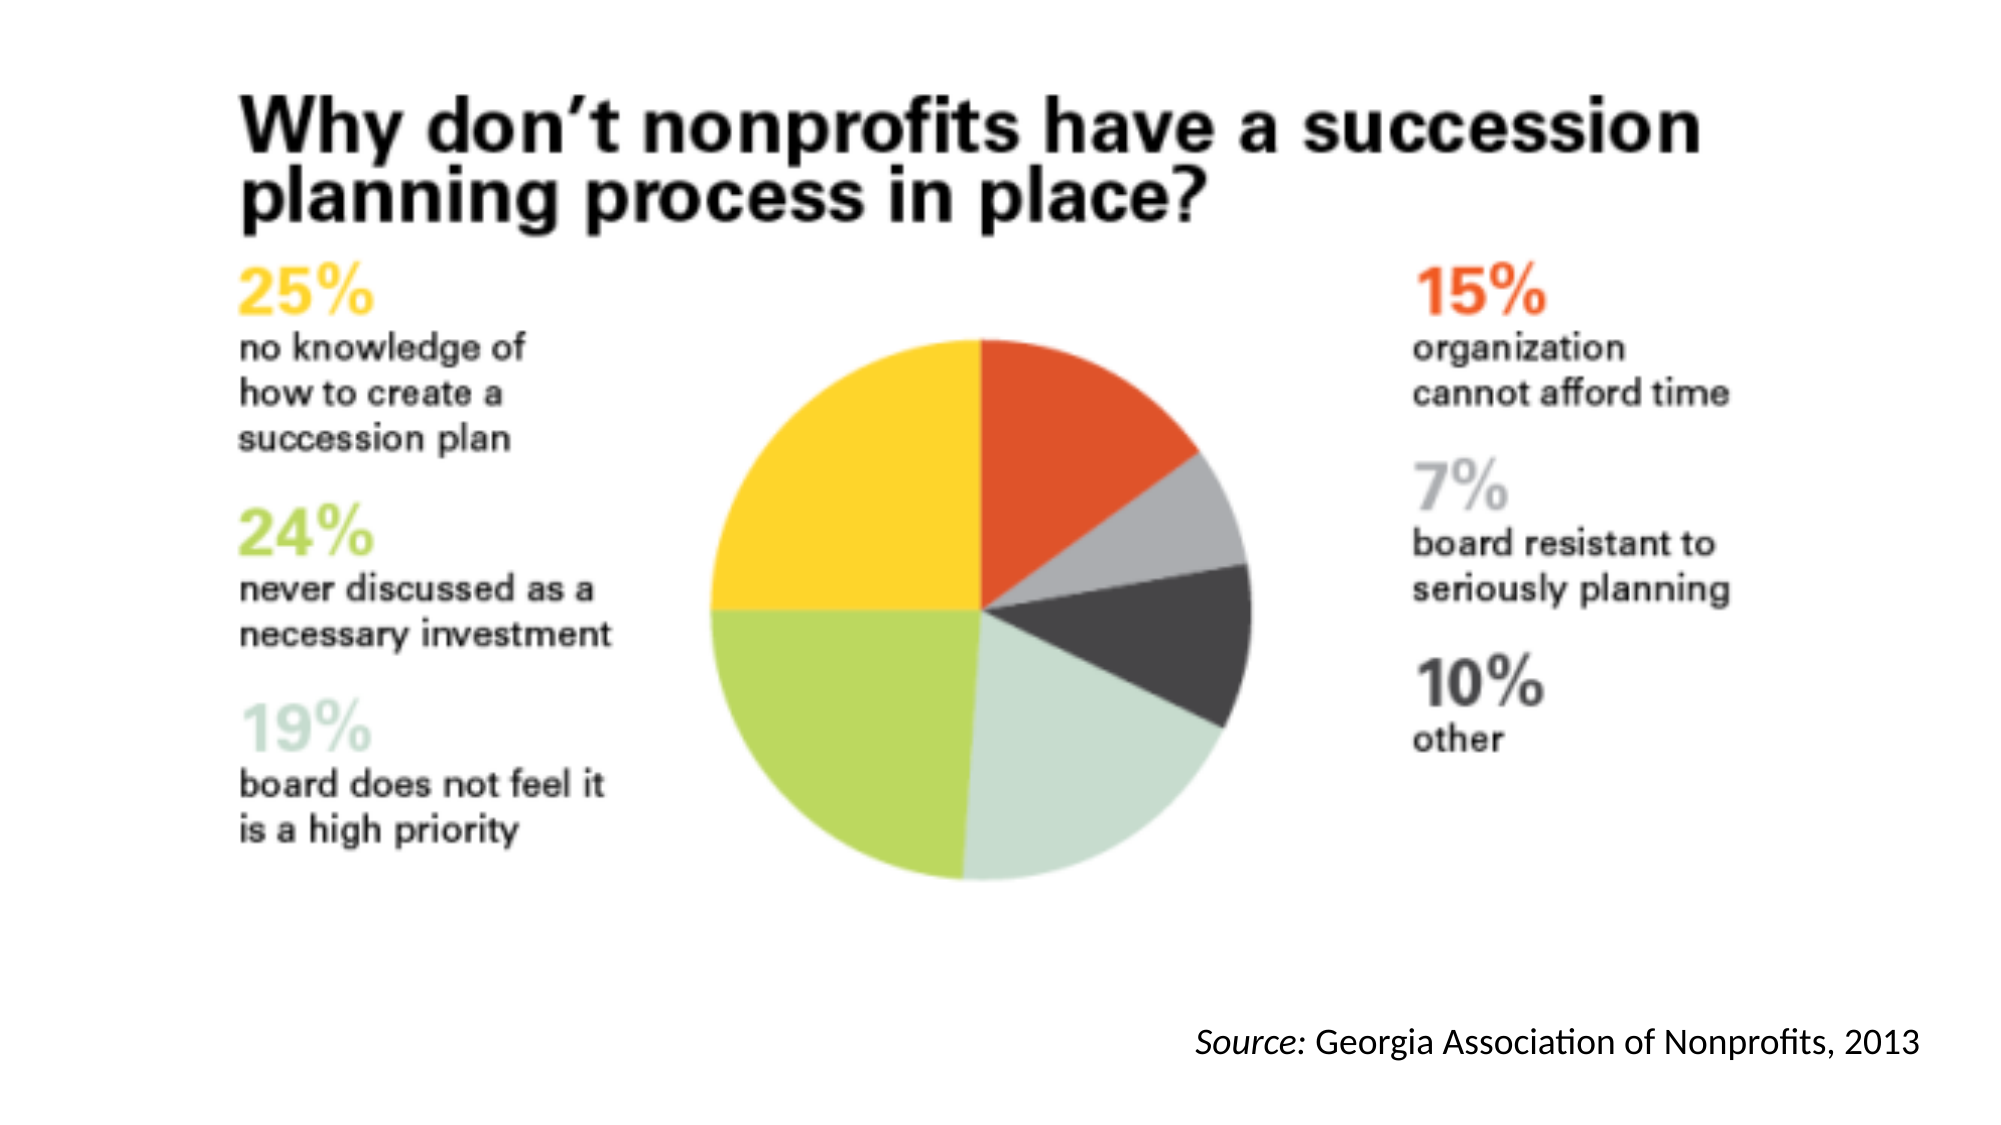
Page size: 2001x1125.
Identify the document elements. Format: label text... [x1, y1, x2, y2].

picture [220, 84, 1766, 898]
text_box Source: Georgia Association of Nonprofits, 2013 [1180, 1009, 1936, 1070]
